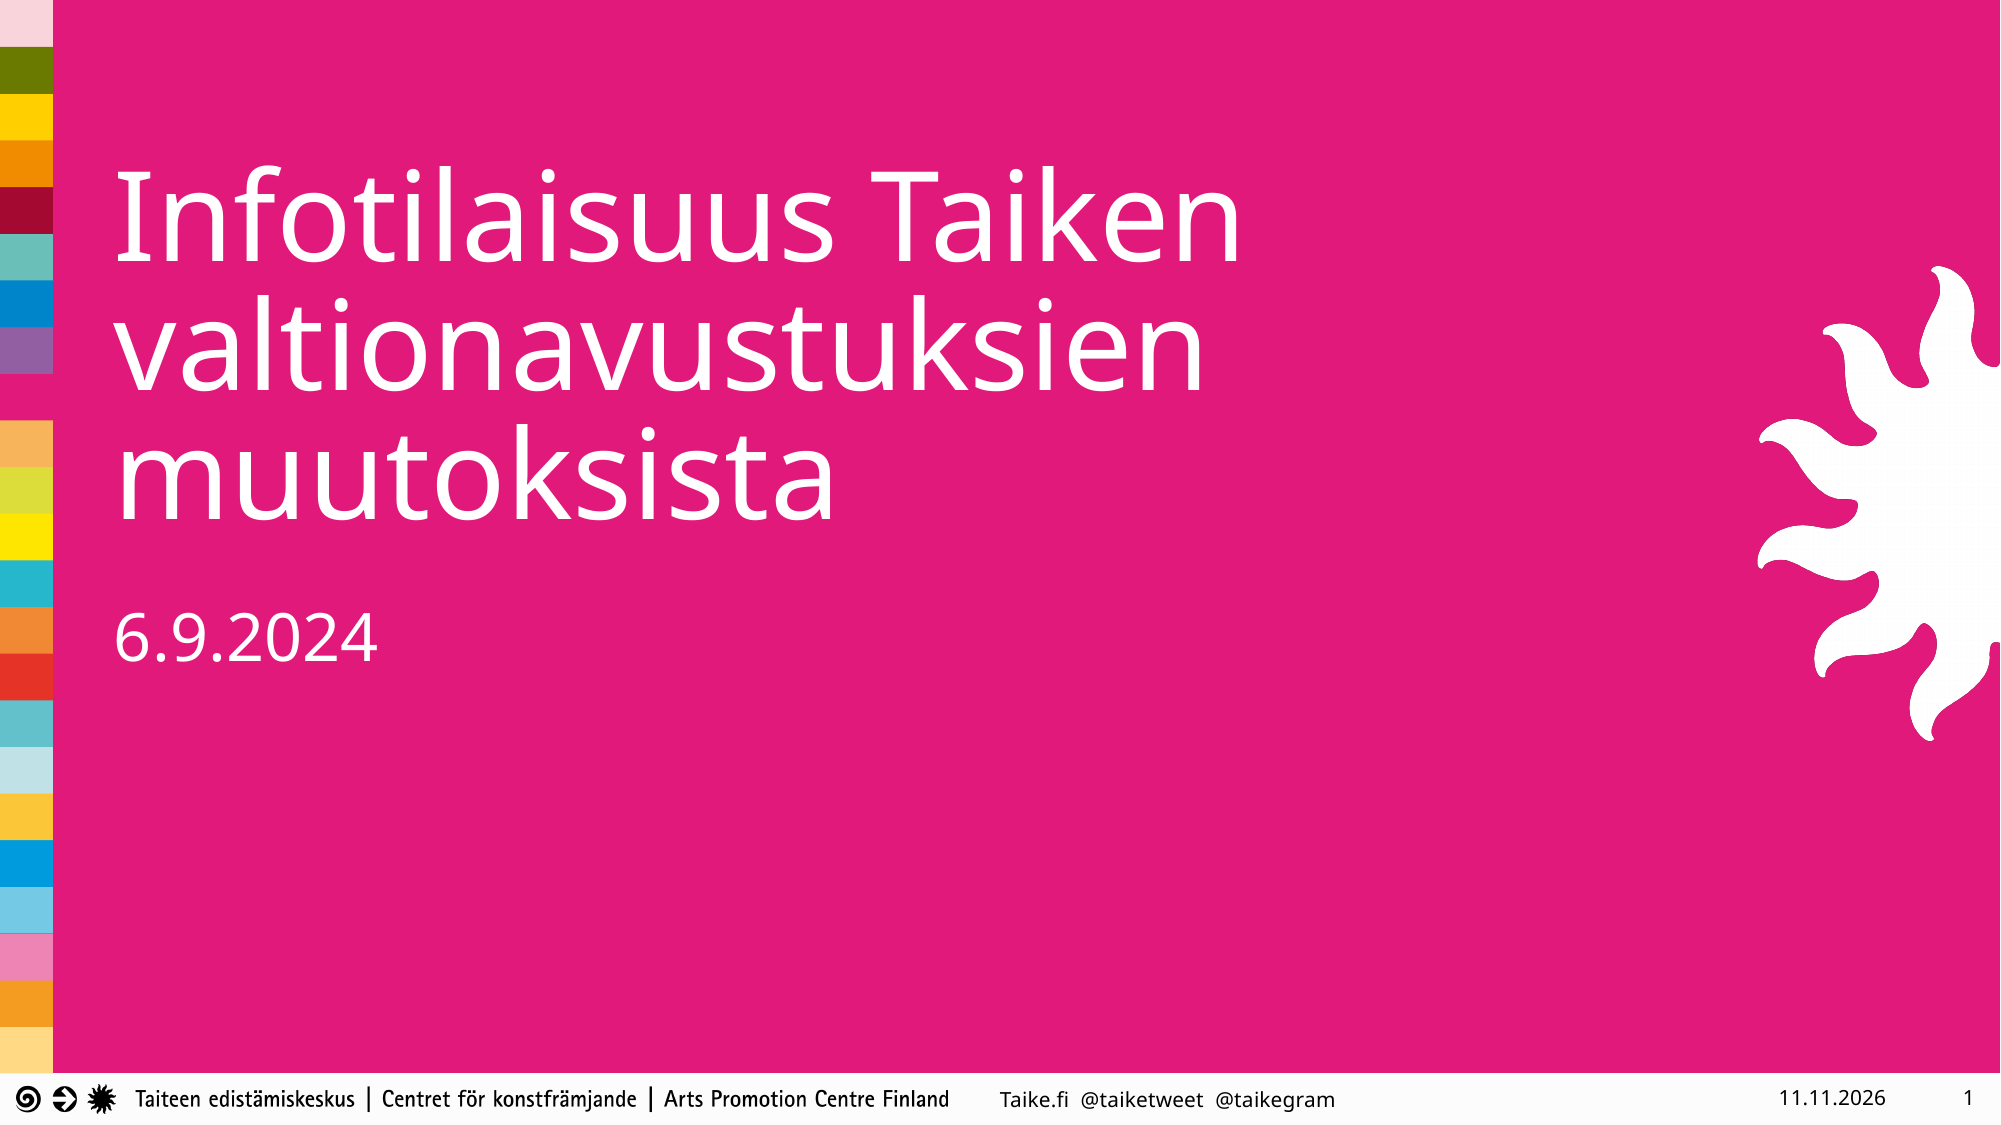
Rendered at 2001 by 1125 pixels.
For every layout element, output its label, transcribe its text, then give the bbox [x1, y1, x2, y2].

title Infotilaisuus Taiken valtionavustuksien muutoksista [114, 46, 1745, 545]
subtitle 6.9.2024 [114, 591, 1745, 1025]
picture [1757, 266, 2000, 743]
slide_number 1 [1885, 1073, 1975, 1125]
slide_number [1744, 1073, 1885, 1125]
picture [16, 1084, 948, 1114]
